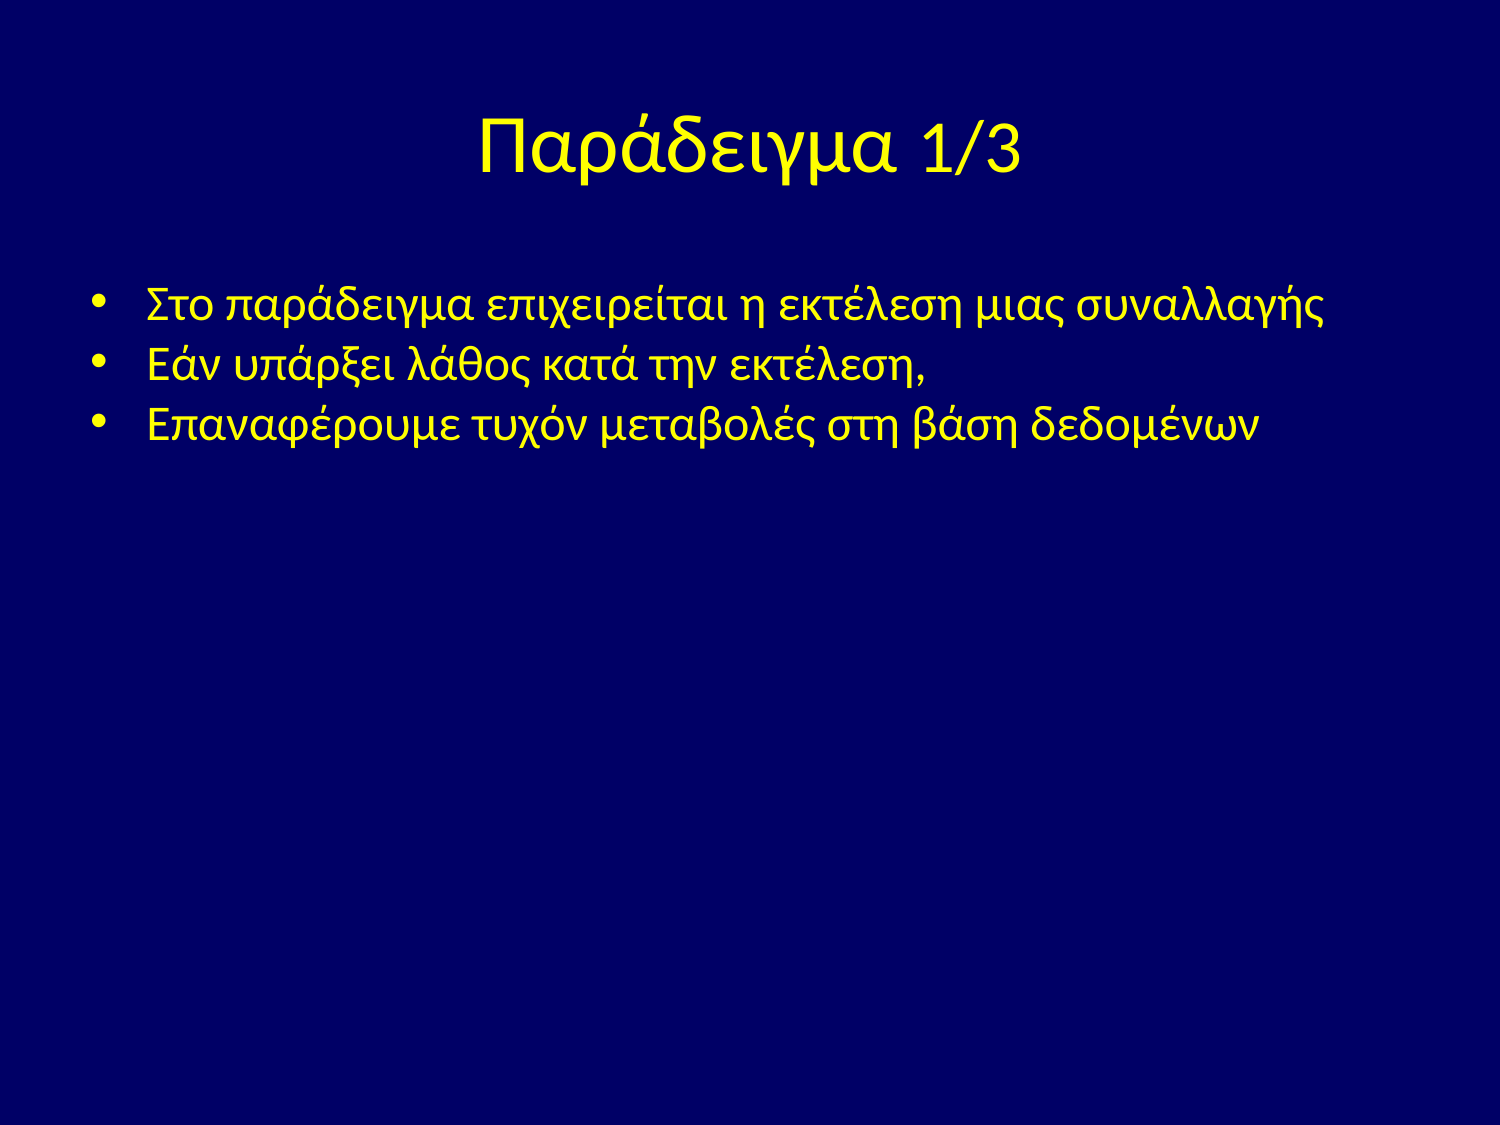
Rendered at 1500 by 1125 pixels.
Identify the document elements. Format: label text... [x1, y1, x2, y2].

title Παράδειγμα 1/3 [75, 45, 1425, 233]
list Στο παράδειγμα επιχειρείται η εκτέλεση μιας συναλλαγής Εάν υπάρξει λάθος κατά την εκτέλεση, Επαναφέρουμε τυχόν μεταβολές στη βάση δεδομένων [75, 262, 1425, 1005]
